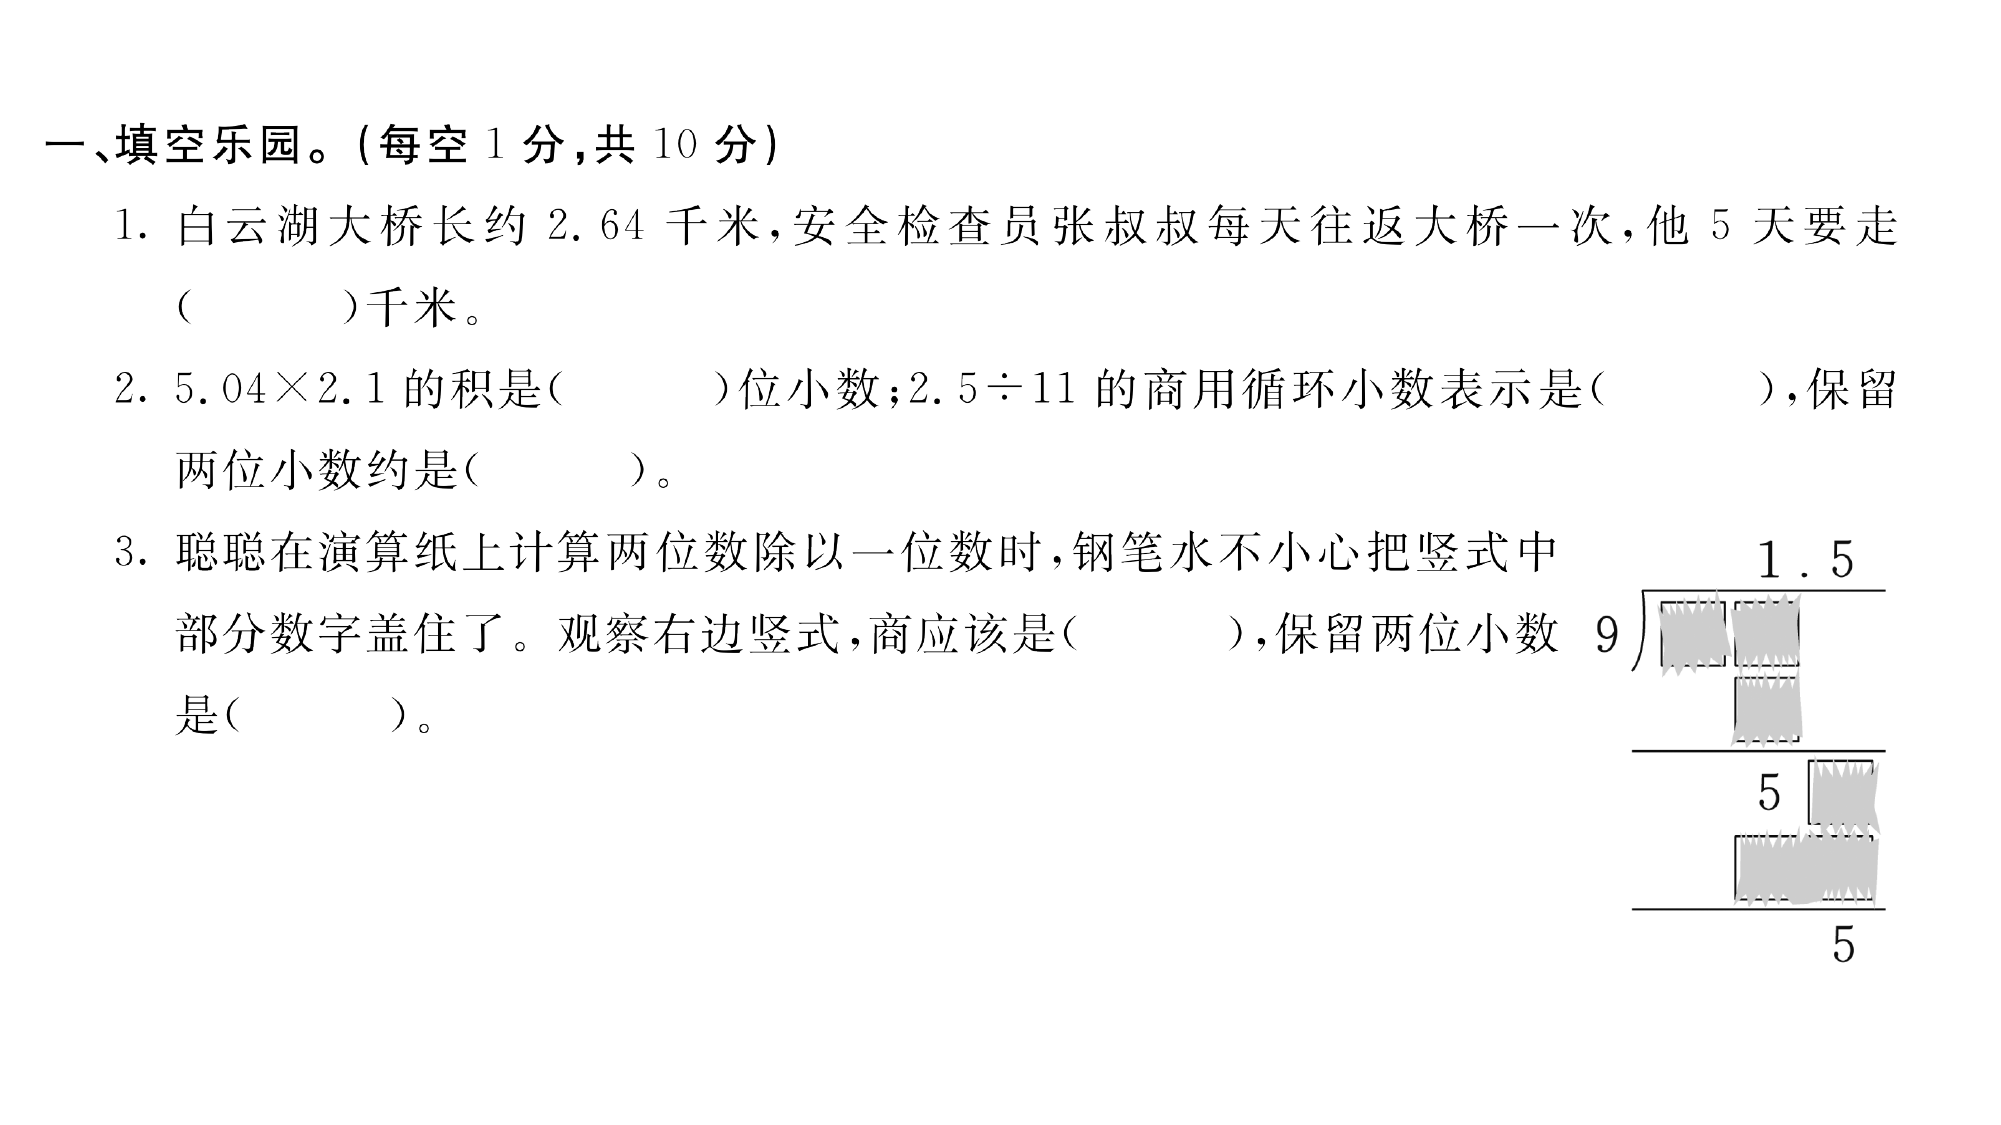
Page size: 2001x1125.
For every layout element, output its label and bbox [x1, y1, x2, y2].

picture [41, 112, 1932, 964]
